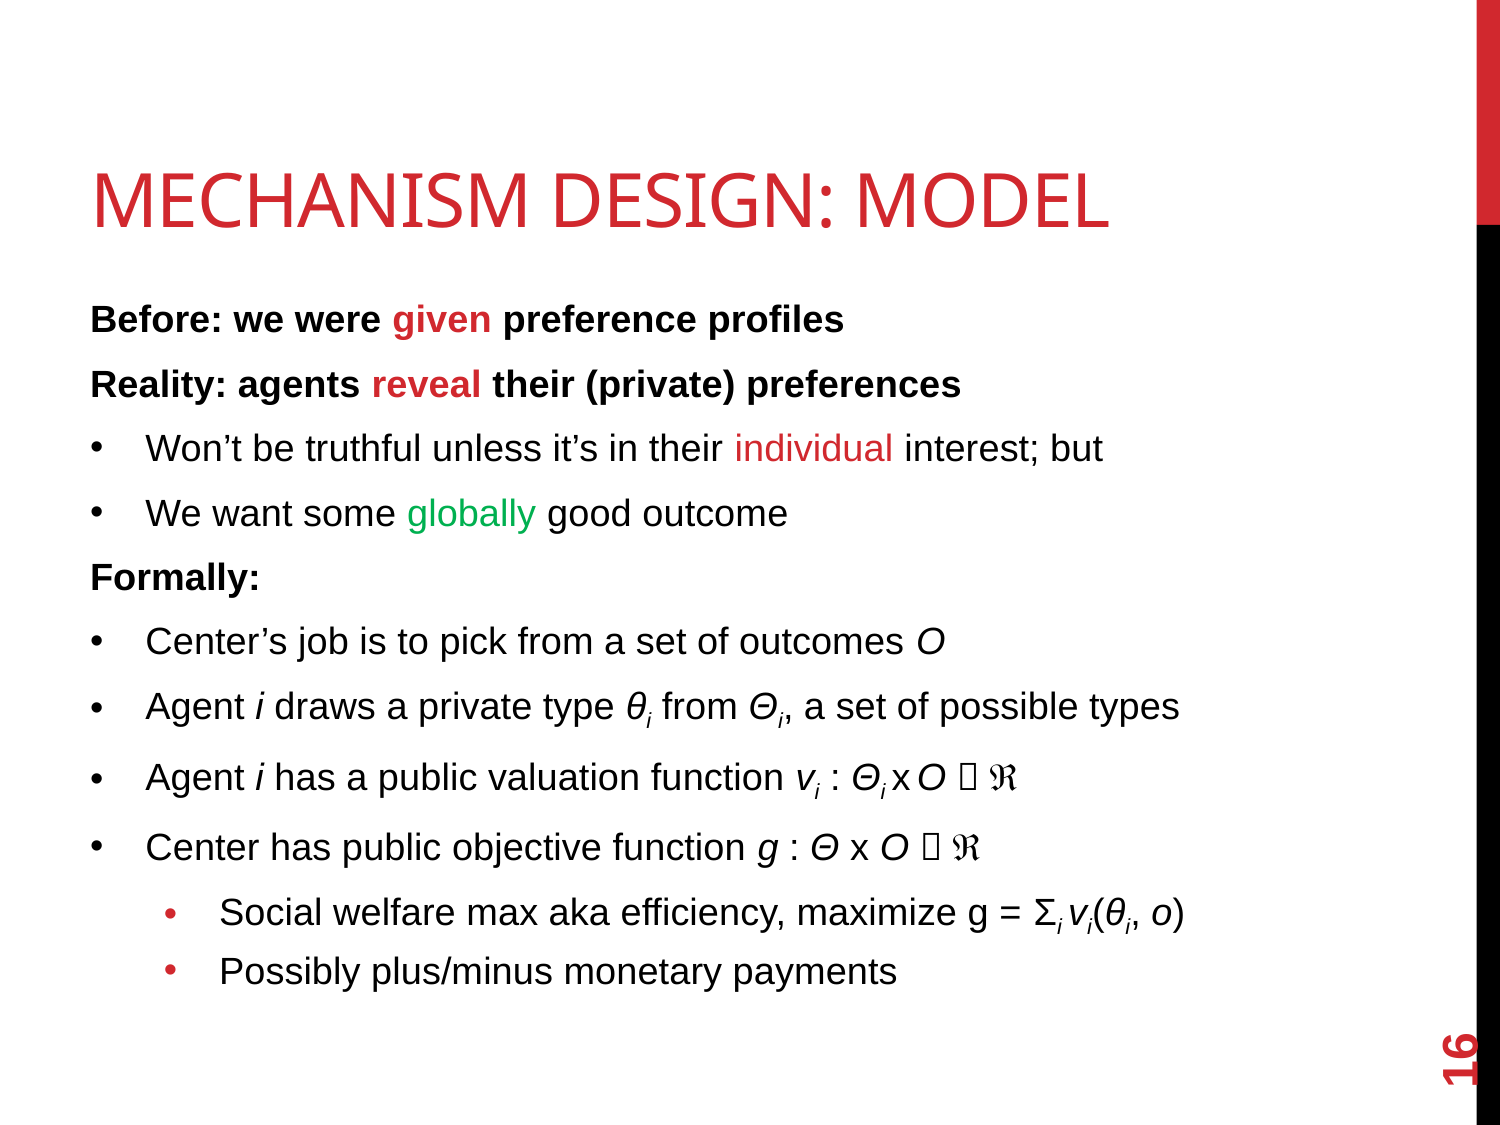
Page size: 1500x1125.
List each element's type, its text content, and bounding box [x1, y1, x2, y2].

title Mechanism Design: Model [75, 25, 1387, 250]
slide_number 16 [1427, 887, 1488, 1104]
list Before: we were given preference profiles Reality: agents reveal their (private) preferences Won’t be truthful unless it’s in their individual interest; but We want some globally good outcome Formally: Center’s job is to pick from a set of outcomes O Agent i draws a private type θi from Θi, a set of possible types Agent i has a public valuation function vi : Θi x O   Center has public objective function g : Θ x O   Social welfare max aka efficiency, maximize g = Σi vi(θi, o) Possibly plus/minus monetary payments [75, 287, 1325, 1005]
